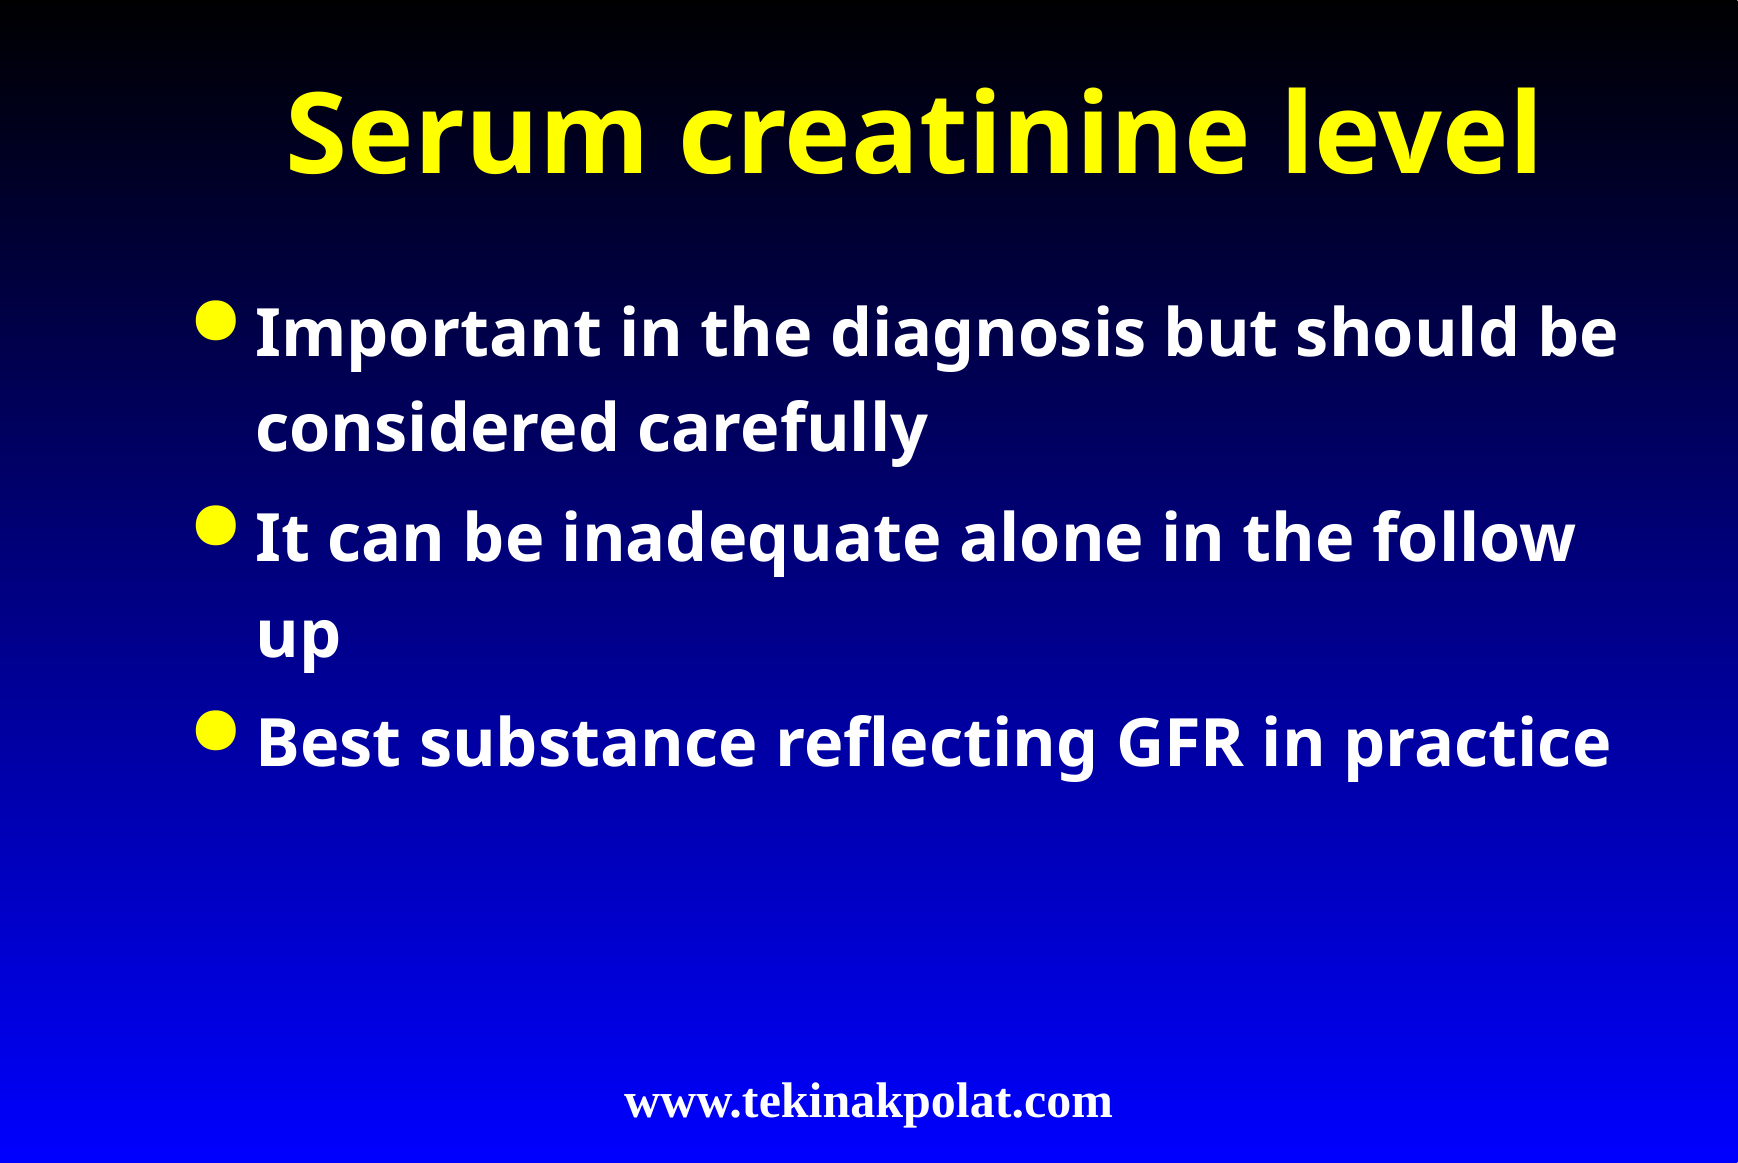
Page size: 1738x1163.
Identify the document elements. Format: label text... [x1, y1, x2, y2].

footer www.tekinakpolat.com [593, 1059, 1144, 1137]
title Serum creatinine level [176, 31, 1654, 225]
list Important in the diagnosis but should be considered carefully It can be inadequate alone in the follow up Best substance reflecting GFR in practice [176, 265, 1654, 963]
